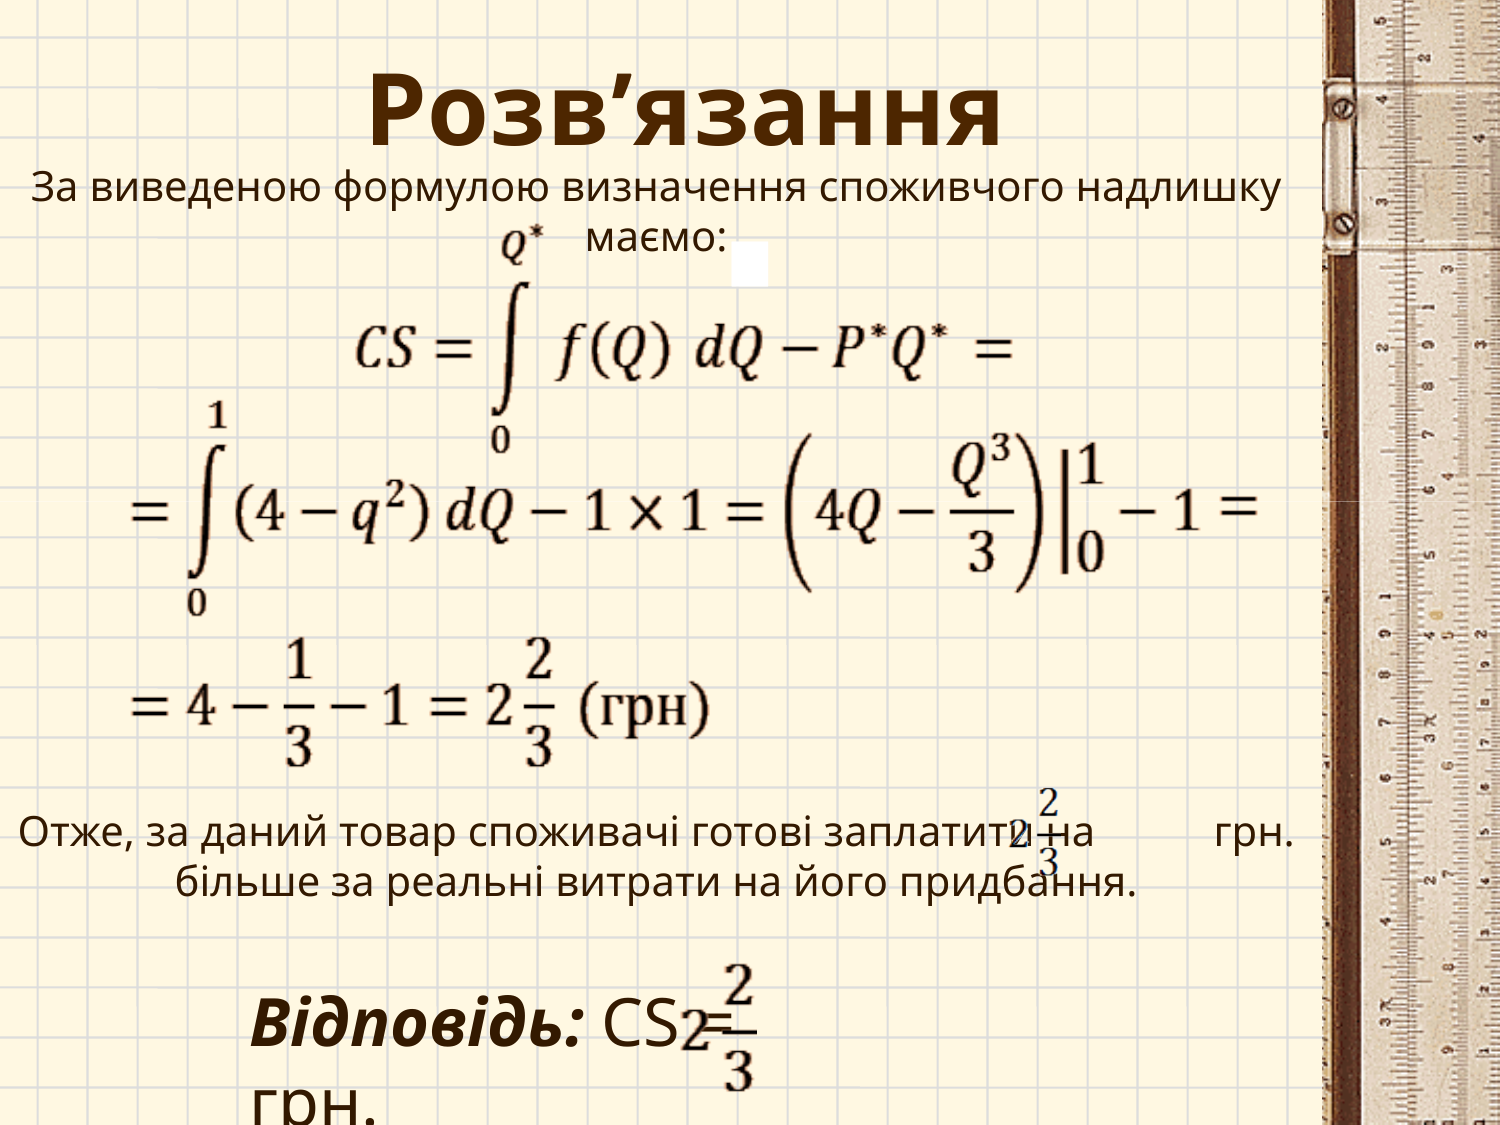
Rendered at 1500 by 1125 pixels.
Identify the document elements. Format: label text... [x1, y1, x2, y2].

text_box Відповідь: CS = грн. [234, 972, 985, 1125]
picture [679, 960, 757, 1108]
text_box Отже, за даний товар споживачі готові заплатити на грн. більше за реальні витрати на його придбання. [0, 796, 1313, 962]
picture [1322, 136, 1500, 501]
text_box [0, 1, 1500, 75]
text_box Розв’язання [0, 75, 1372, 173]
picture [1322, 502, 1500, 1125]
text_box За виведеною формулою визначення споживчого надлишку маємо: [0, 173, 1313, 318]
picture [1372, 75, 1500, 135]
picture [1007, 784, 1062, 887]
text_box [0, 222, 1278, 786]
